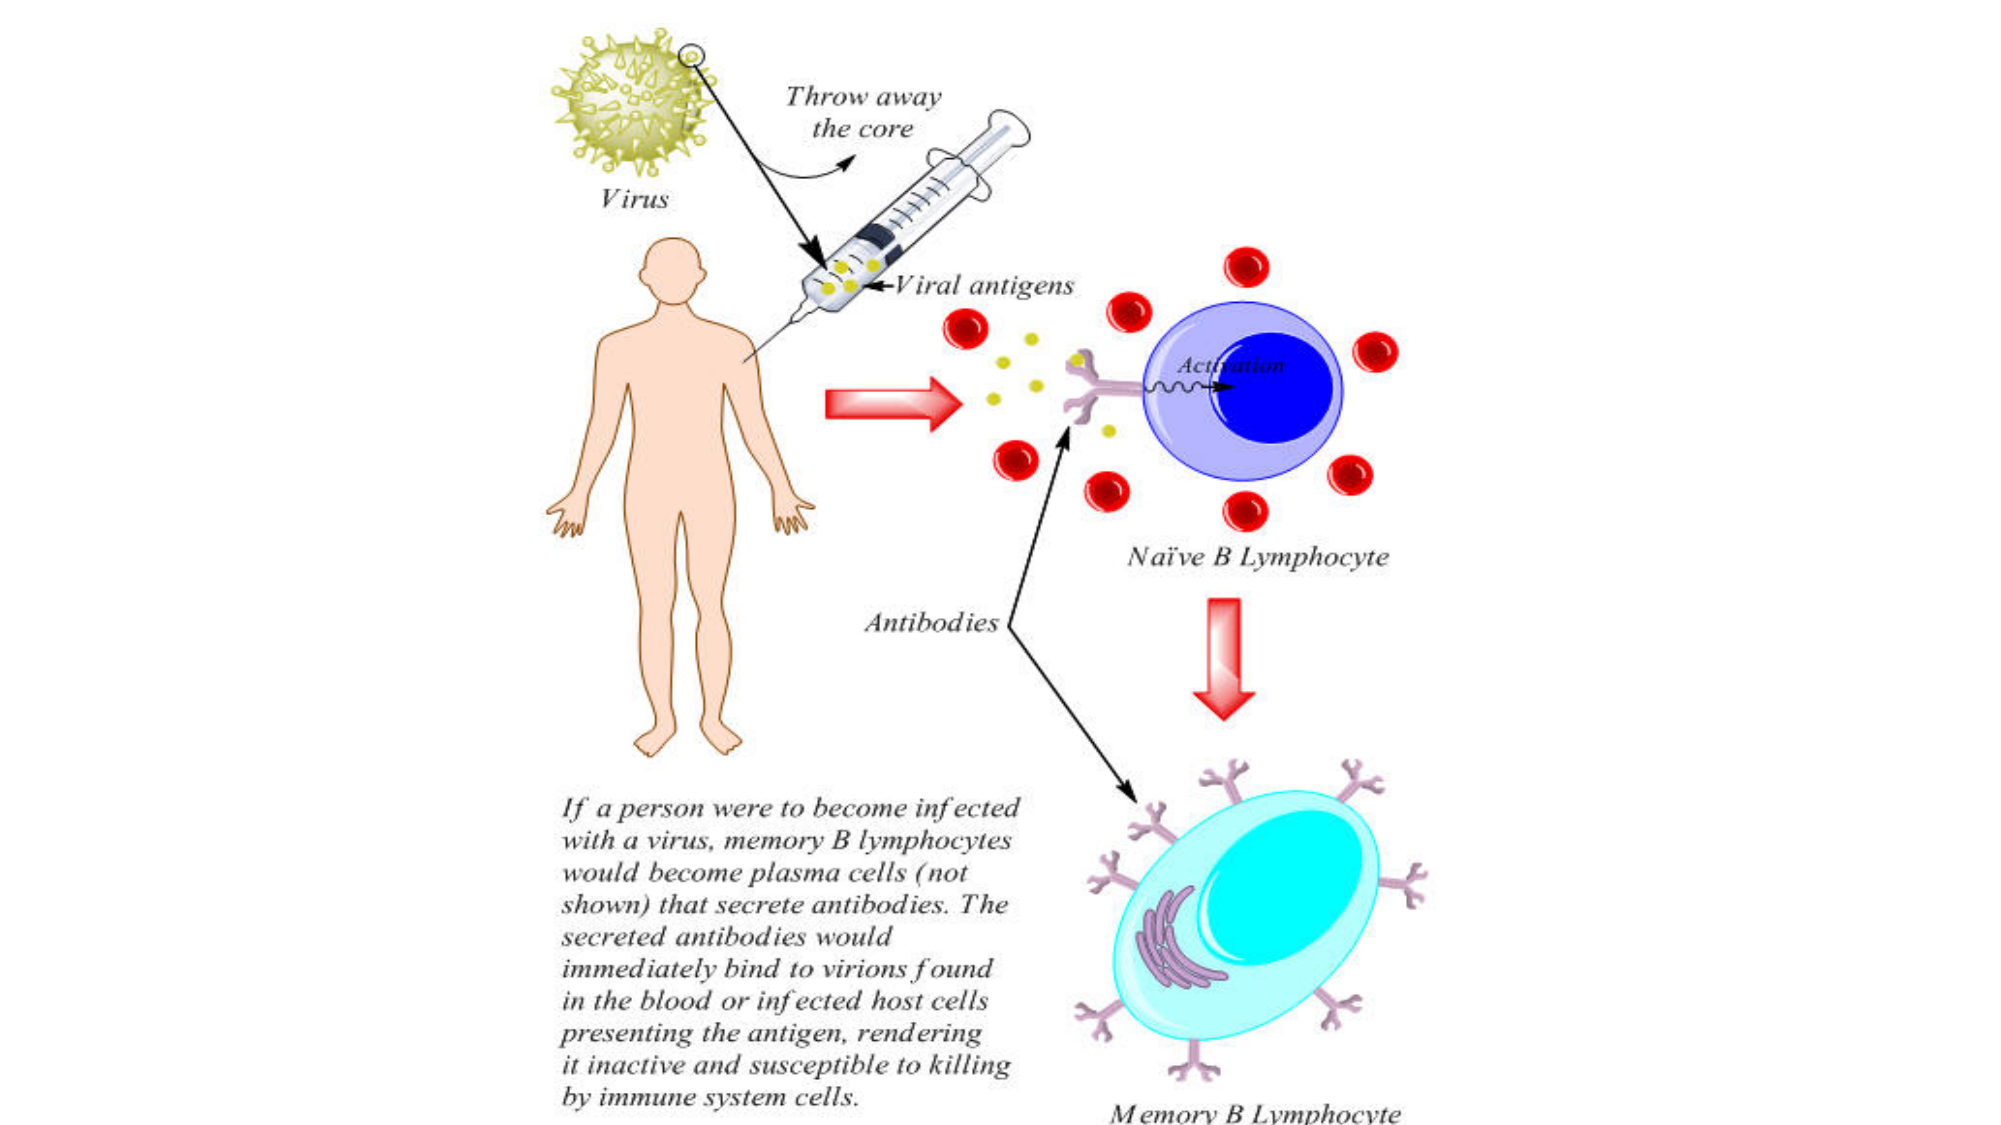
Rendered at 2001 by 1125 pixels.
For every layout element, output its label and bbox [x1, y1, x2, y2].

picture [539, 23, 1436, 1125]
